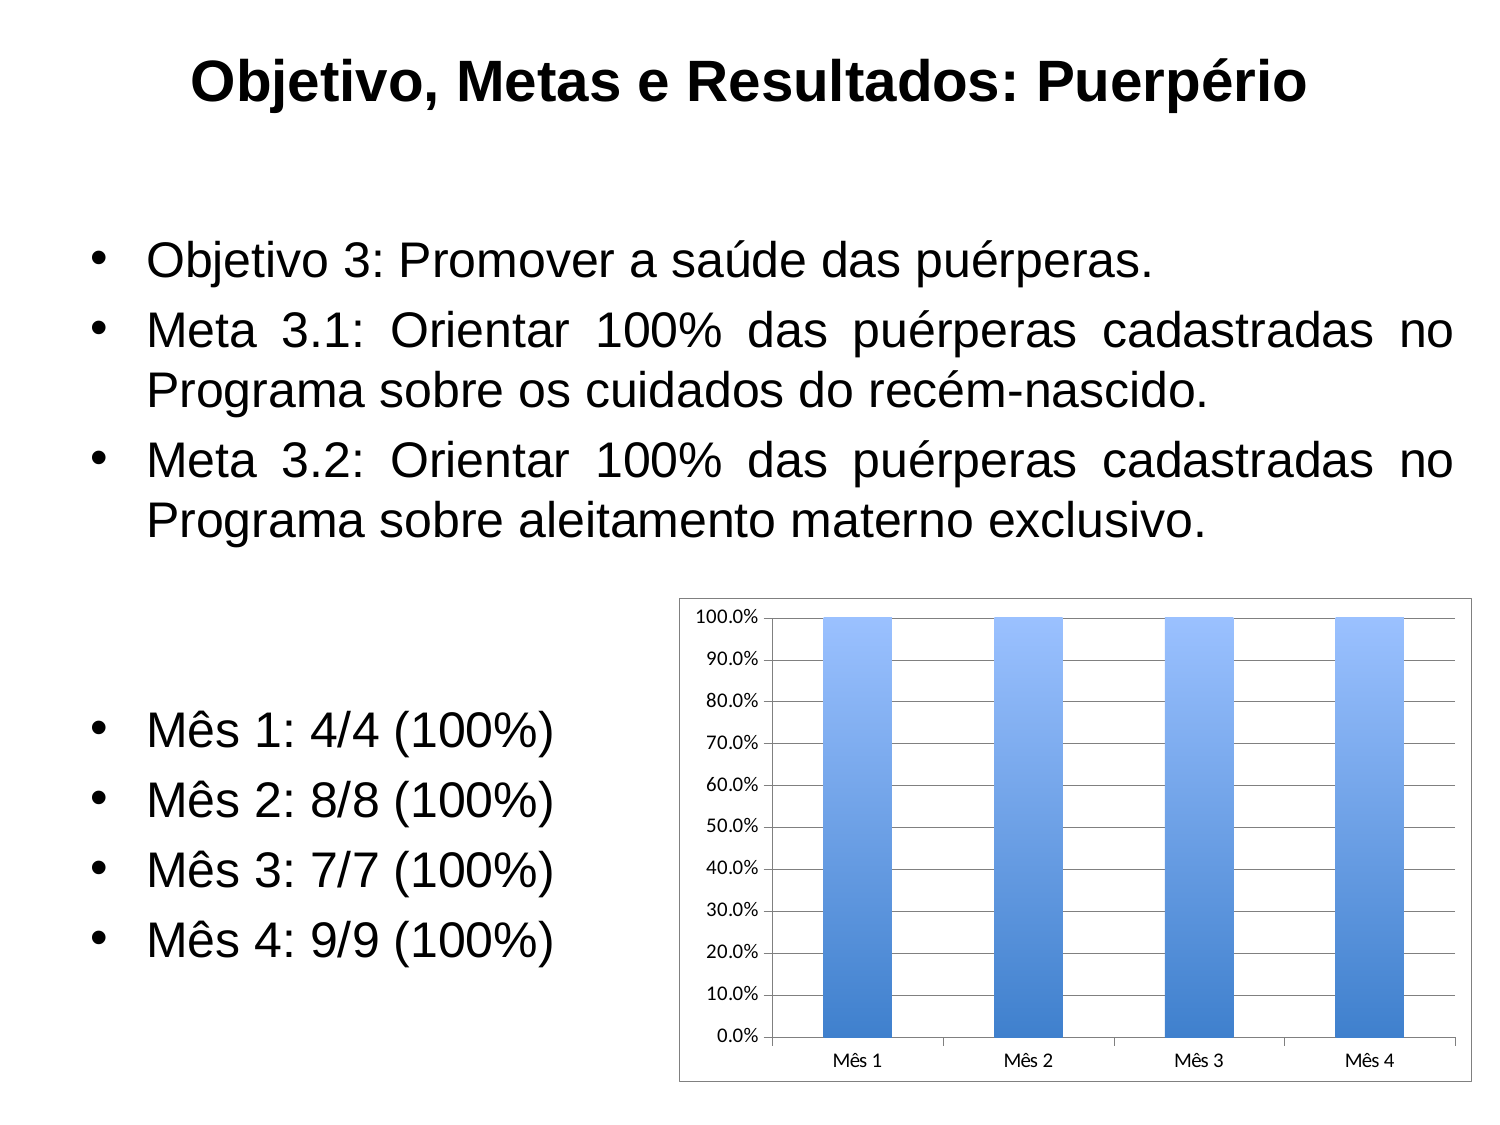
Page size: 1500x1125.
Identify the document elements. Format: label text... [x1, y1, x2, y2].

list Objetivo 3: Promover a saúde das puérperas. Meta 3.1: Orientar 100% das puérperas cadastradas no Programa sobre os cuidados do recém-nascido. Meta 3.2: Orientar 100% das puérperas cadastradas no Programa sobre aleitamento materno exclusivo. Mês 1: 4/4 (100%) Mês 2: 8/8 (100%) Mês 3: 7/7 (100%) Mês 4: 9/9 (100%) [75, 219, 1471, 1083]
chart [678, 597, 1472, 1083]
title Objetivo, Metas e Resultados: Puerpério [75, 19, 1425, 138]
